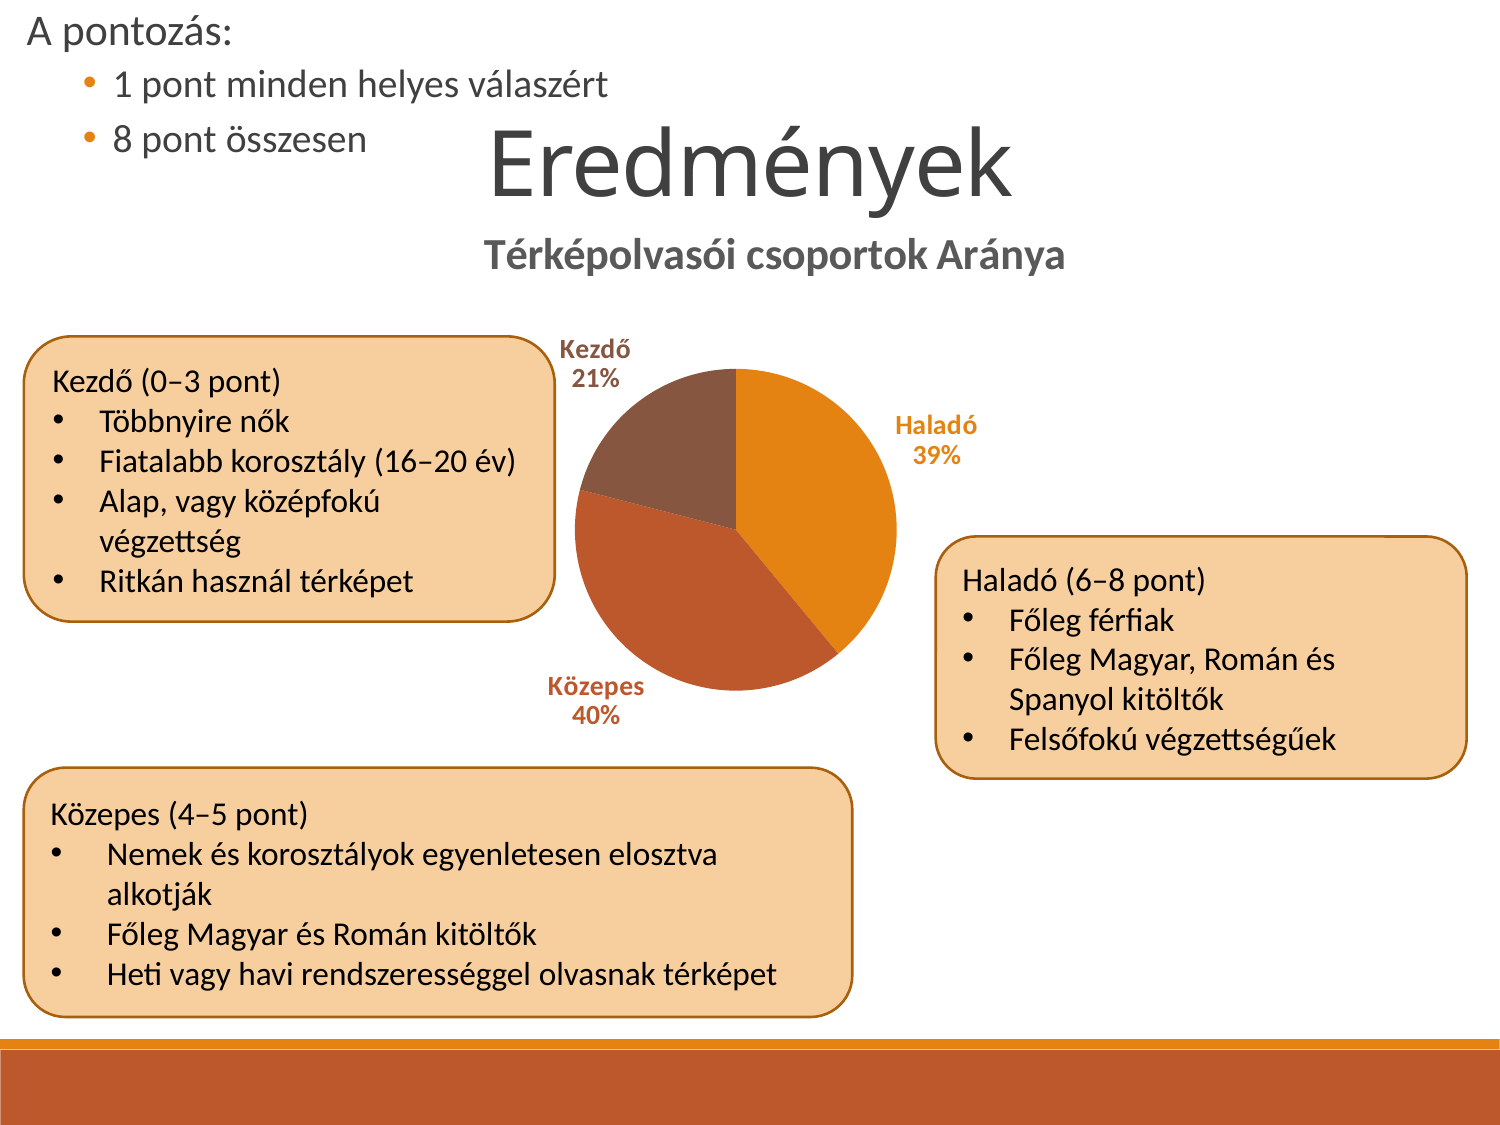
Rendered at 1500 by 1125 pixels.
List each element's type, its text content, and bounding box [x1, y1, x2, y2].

text_box Haladó (6–8 pont) Főleg férfiak Főleg Magyar, Román és Spanyol kitöltők Felsőfokú végzettségűek [941, 535, 1468, 780]
text_box Kezdő (0–3 pont) Többnyire nők Fiatalabb korosztály (16–20 év) Alap, vagy középfokú végzettség Ritkán használ térképet [22, 335, 321, 623]
subtitle A pontozás: 1 pont minden helyes válaszért 8 pont összesen [0, 0, 683, 181]
title Eredmények [0, 113, 1500, 223]
text_box Közepes (4–5 pont) Nemek és korosztályok egyenletesen elosztva alkotják Főleg Magyar és Román kitöltők Heti vagy havi rendszerességgel olvasnak térképet [22, 766, 854, 1019]
chart [324, 222, 1176, 754]
